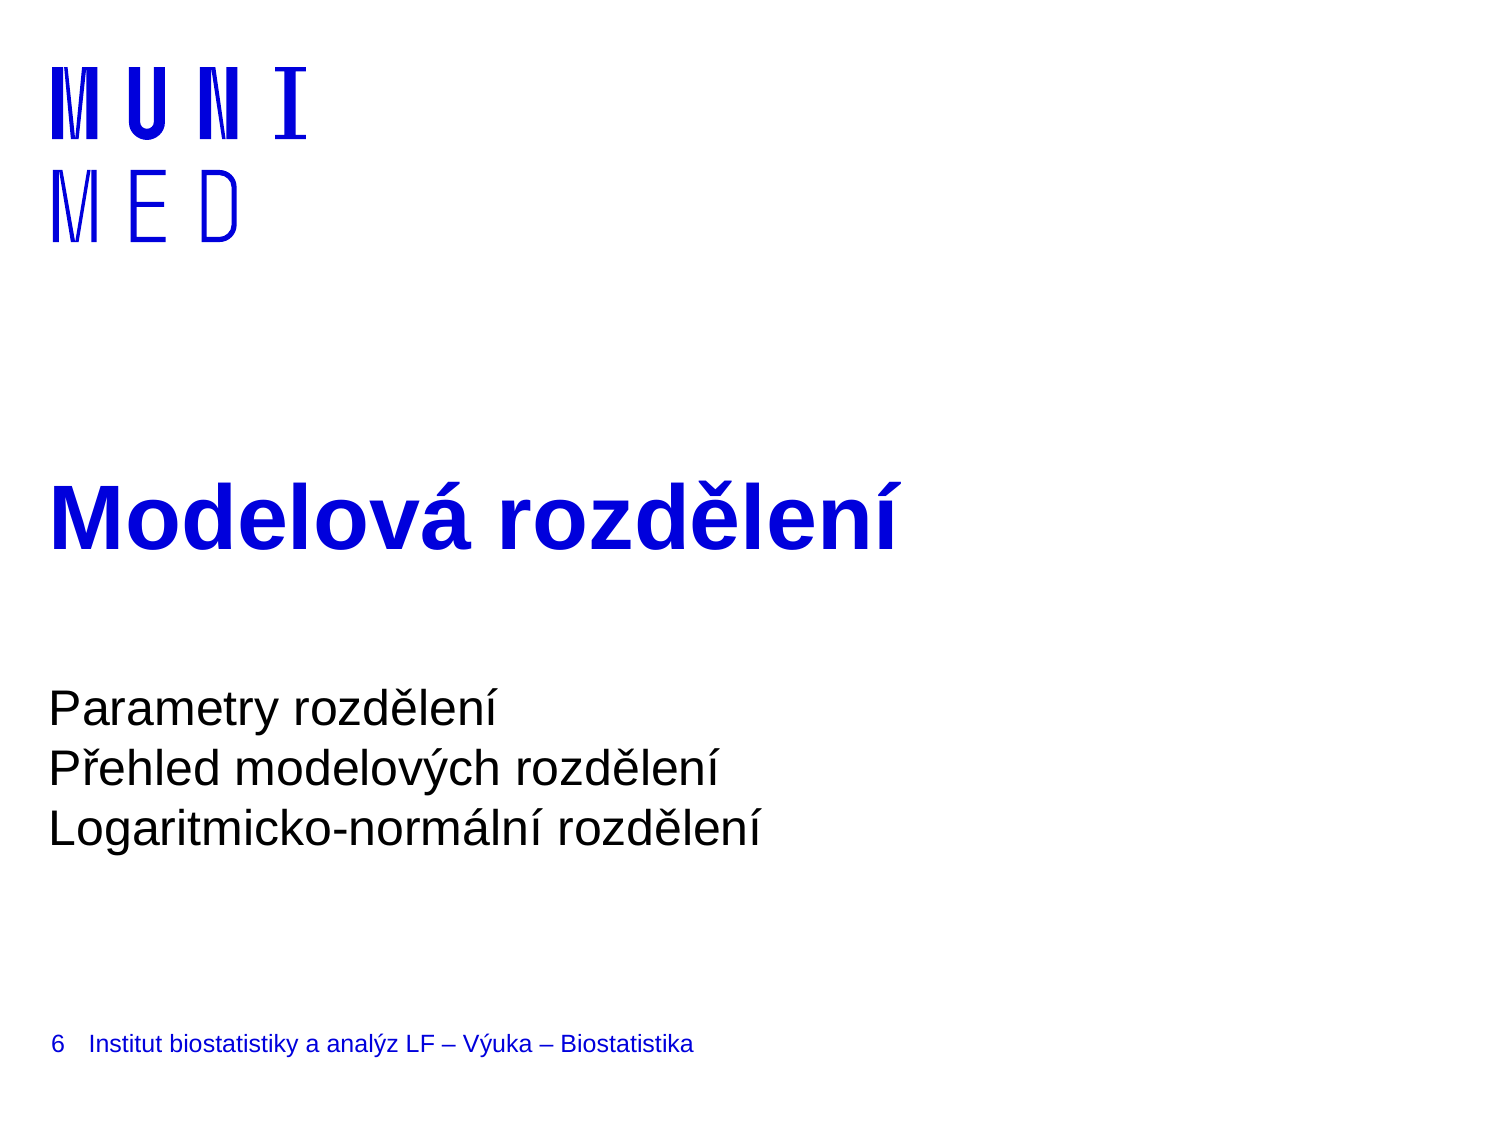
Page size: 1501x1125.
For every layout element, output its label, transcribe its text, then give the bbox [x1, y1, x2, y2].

slide_number 6 [50, 1021, 82, 1063]
footer Institut biostatistiky a analýz LF – Výuka – Biostatistika [88, 1021, 1064, 1063]
subtitle Parametry rozdělení Přehled modelových rozdělení Logaritmicko-normální rozdělení [49, 675, 1448, 878]
title Modelová rozdělení [49, 475, 1448, 668]
